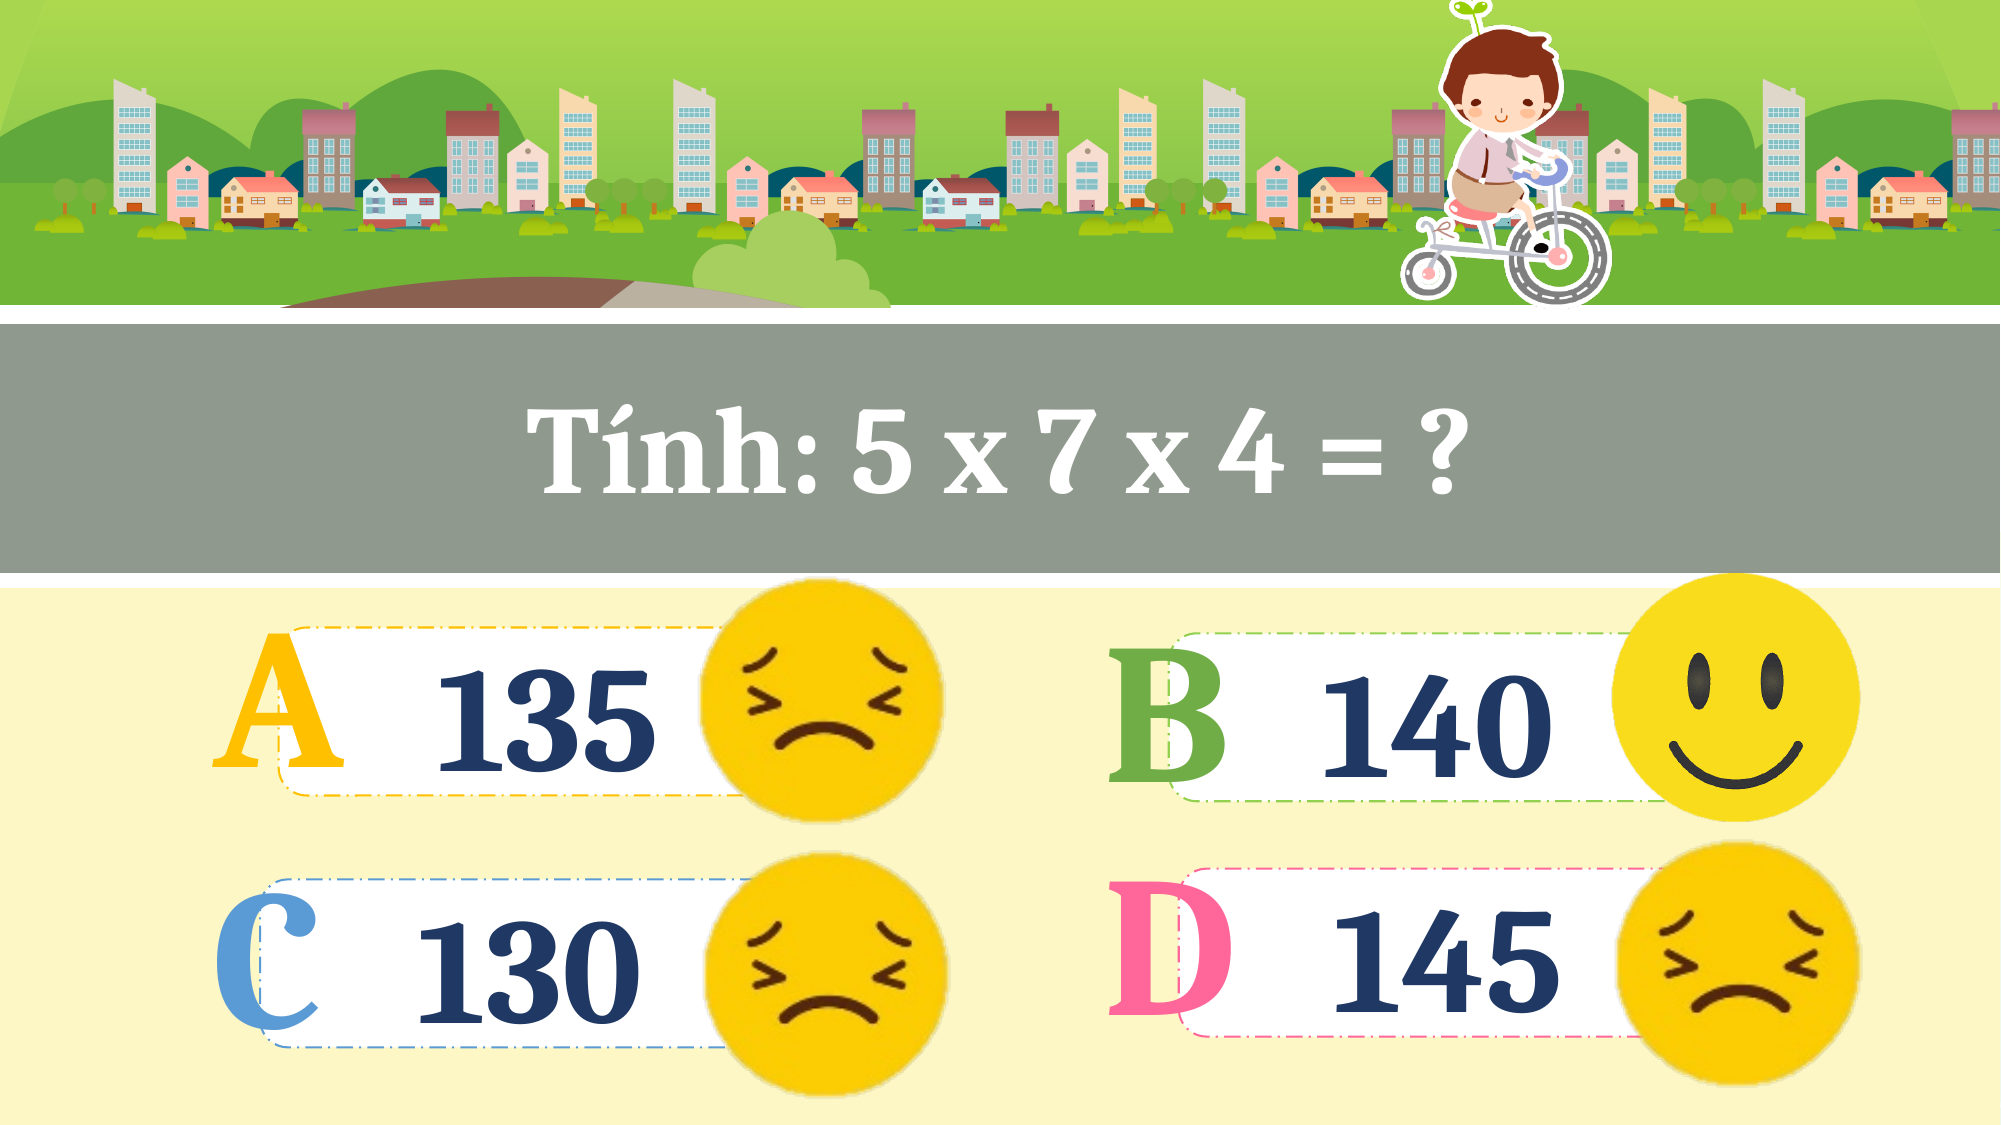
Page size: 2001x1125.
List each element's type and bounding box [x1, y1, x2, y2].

text_box [1089, 808, 1563, 1066]
text_box [198, 559, 647, 818]
picture [0, 0, 2001, 1125]
text_box [1089, 574, 1530, 808]
text_box [198, 821, 651, 1079]
